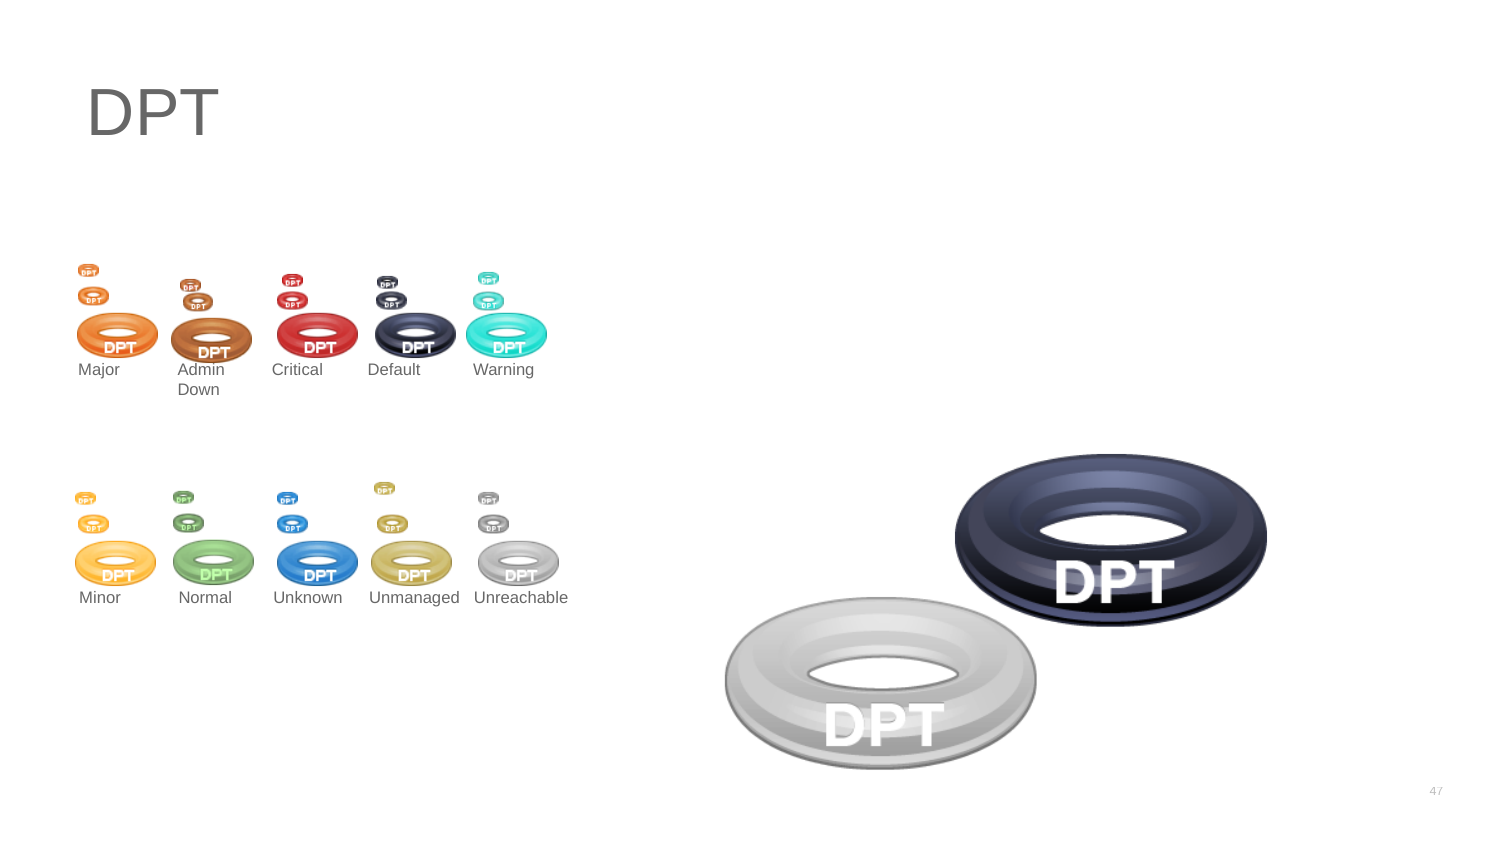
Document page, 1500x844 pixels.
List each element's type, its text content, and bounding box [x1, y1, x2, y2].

title DPT [71, 55, 1441, 176]
picture [75, 488, 156, 604]
picture [277, 488, 358, 604]
picture [720, 380, 1272, 844]
picture [375, 271, 456, 376]
picture [466, 268, 547, 376]
picture [277, 270, 358, 376]
picture [371, 508, 453, 604]
picture [477, 488, 559, 604]
picture [77, 260, 158, 376]
picture [374, 478, 395, 499]
picture [173, 487, 255, 603]
picture [170, 275, 252, 382]
